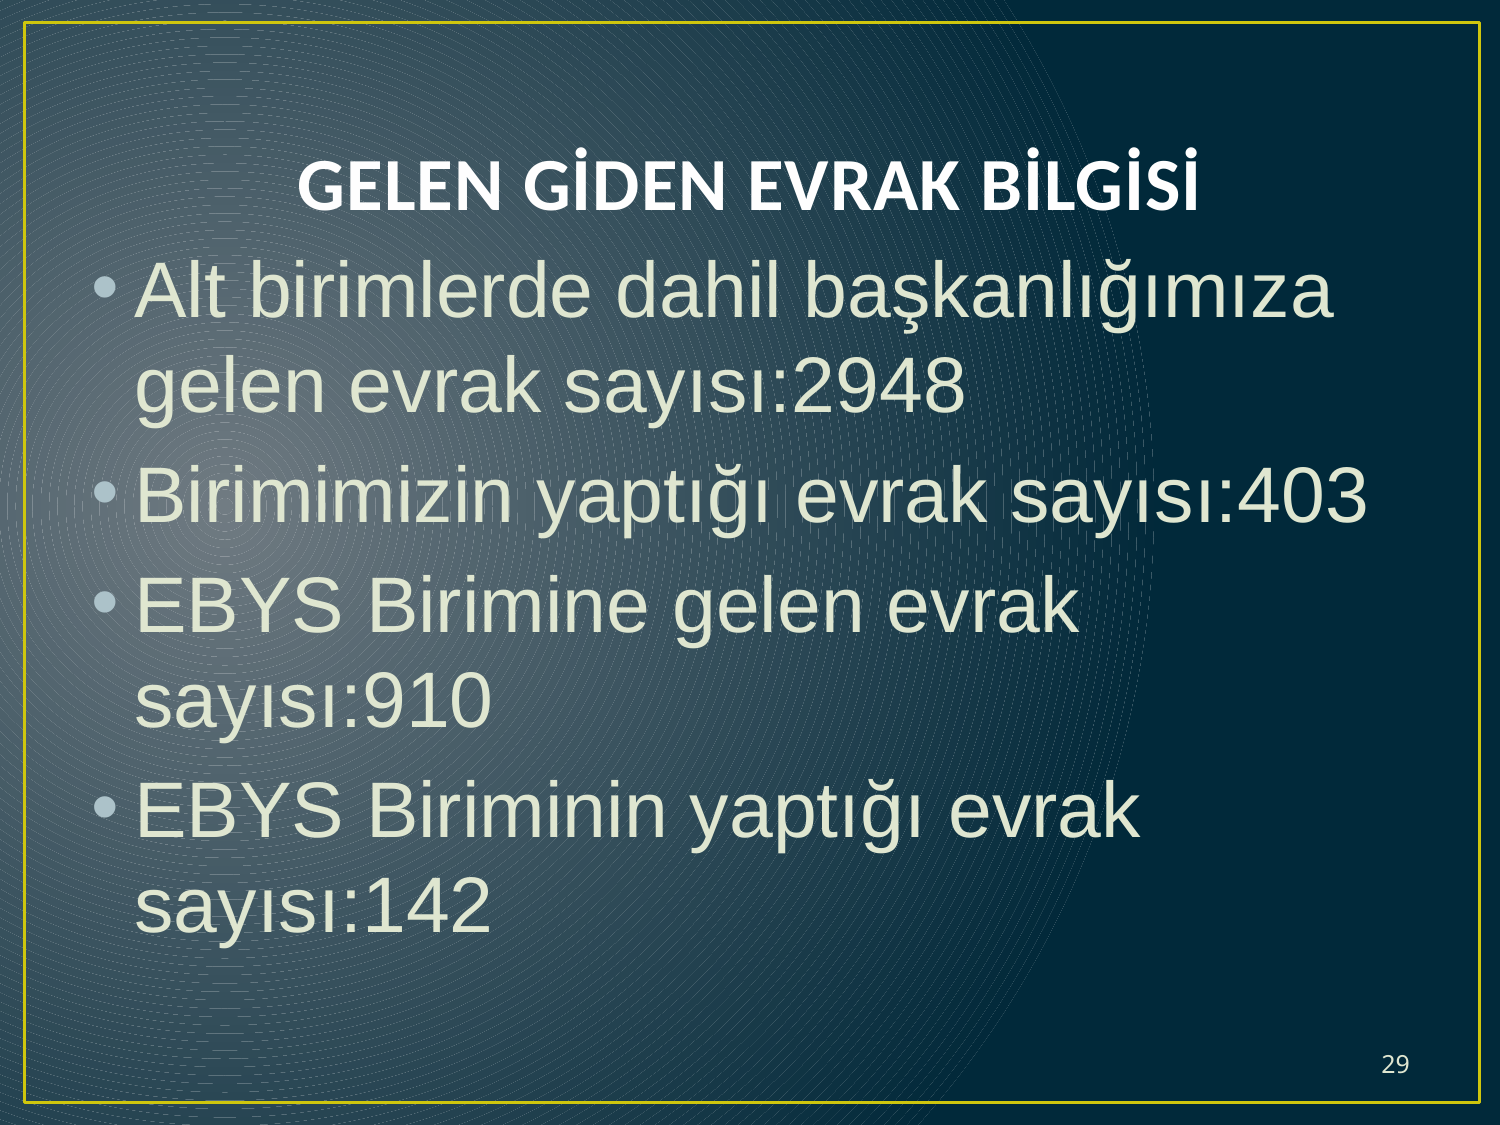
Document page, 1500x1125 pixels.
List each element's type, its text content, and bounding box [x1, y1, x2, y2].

title GELEN GİDEN EVRAK BİLGİSİ [75, 45, 1425, 233]
slide_number 29 [1074, 1035, 1425, 1096]
list Alt birimlerde dahil başkanlığımıza gelen evrak sayısı:2948 Birimimizin yaptığı evrak sayısı:403 EBYS Birimine gelen evrak sayısı:910 EBYS Biriminin yaptığı evrak sayısı:142 [76, 231, 1427, 1028]
